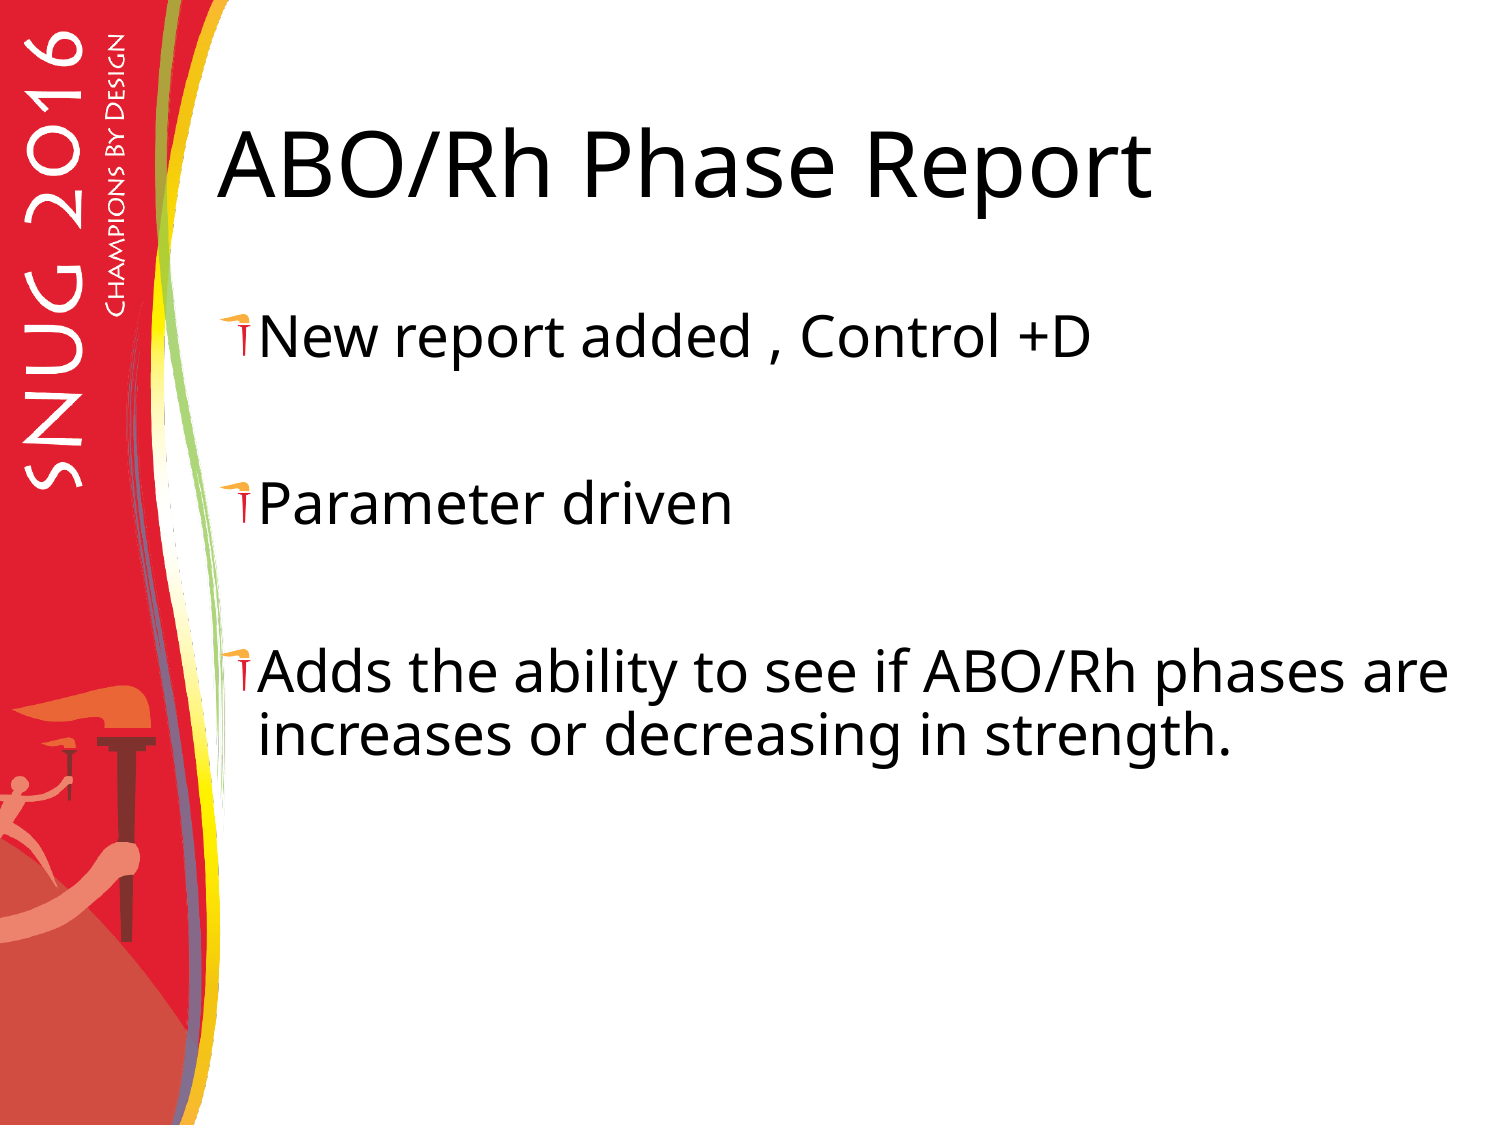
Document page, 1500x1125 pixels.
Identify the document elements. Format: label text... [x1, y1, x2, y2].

picture [219, 482, 253, 523]
title ABO/Rh Phase Report [202, 59, 1497, 278]
picture [219, 649, 253, 691]
list New report added , Control +D Parameter driven Adds the ability to see if ABO/Rh phases are increases or decreasing in strength. [204, 299, 1482, 1014]
picture [219, 314, 253, 356]
picture [0, 0, 232, 1125]
